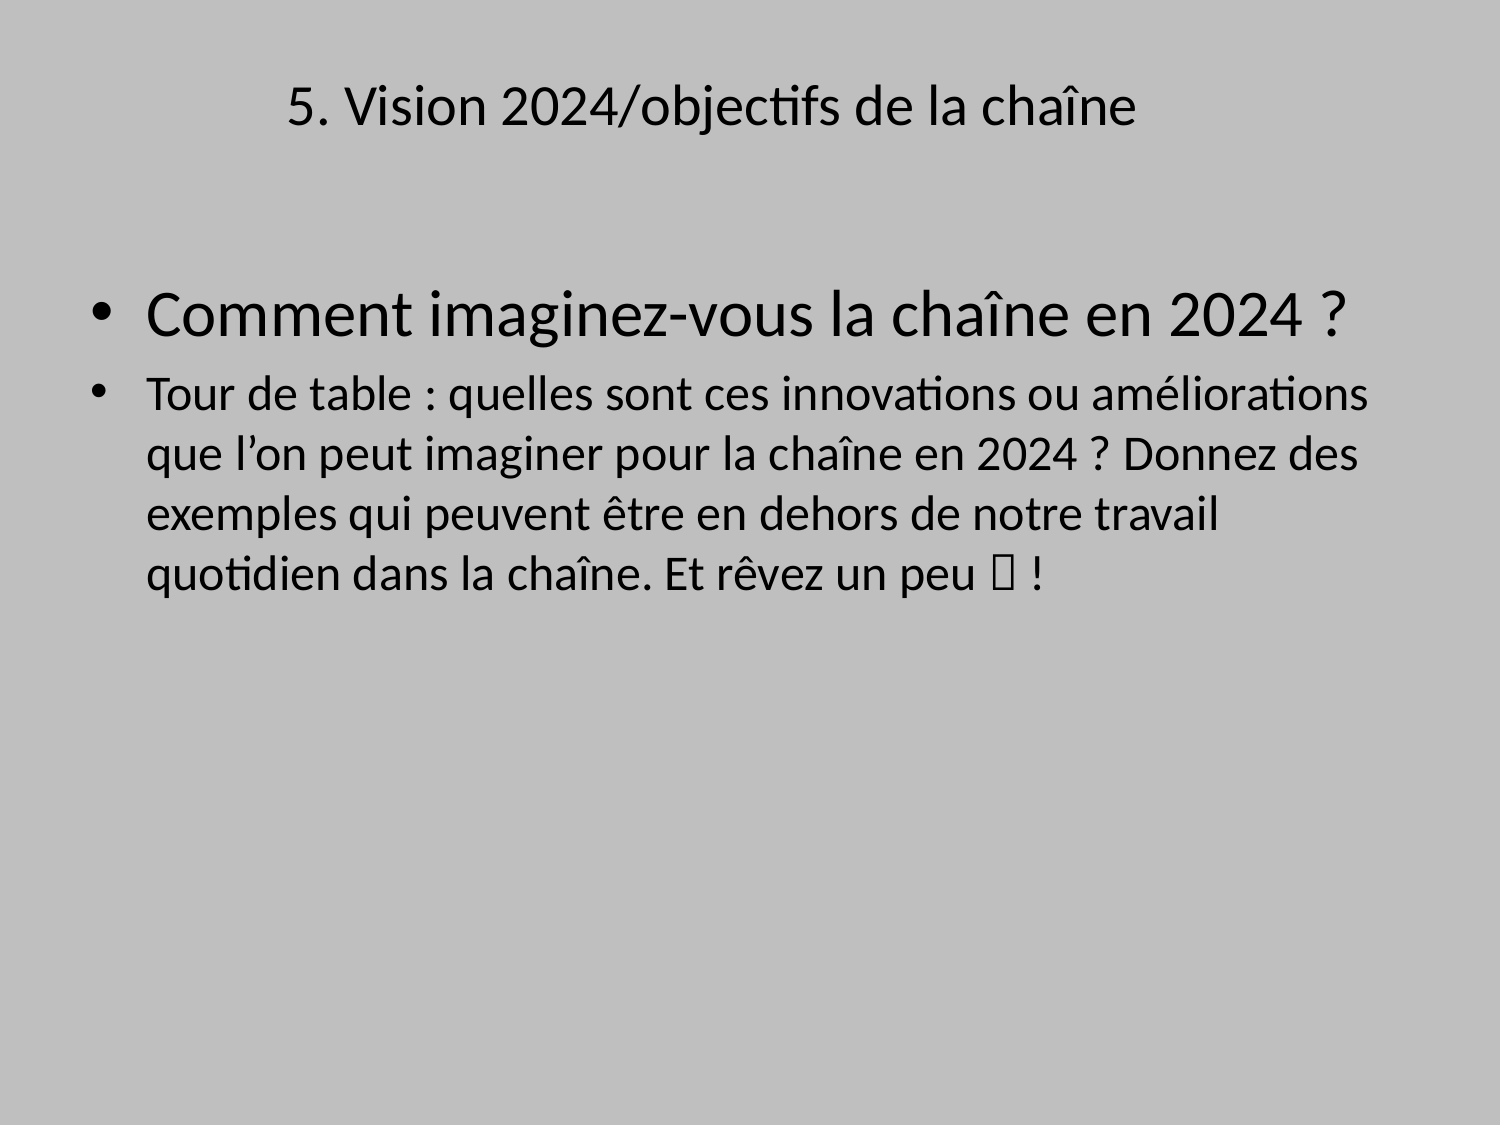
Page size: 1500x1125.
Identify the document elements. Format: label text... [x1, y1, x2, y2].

text_box 5. Vision 2024/objectifs de la chaîne [37, 37, 1388, 168]
list Comment imaginez-vous la chaîne en 2024 ? Tour de table : quelles sont ces innovations ou améliorations que l’on peut imaginer pour la chaîne en 2024 ? Donnez des exemples qui peuvent être en dehors de notre travail quotidien dans la chaîne. Et rêvez un peu  ! [75, 262, 1425, 1005]
